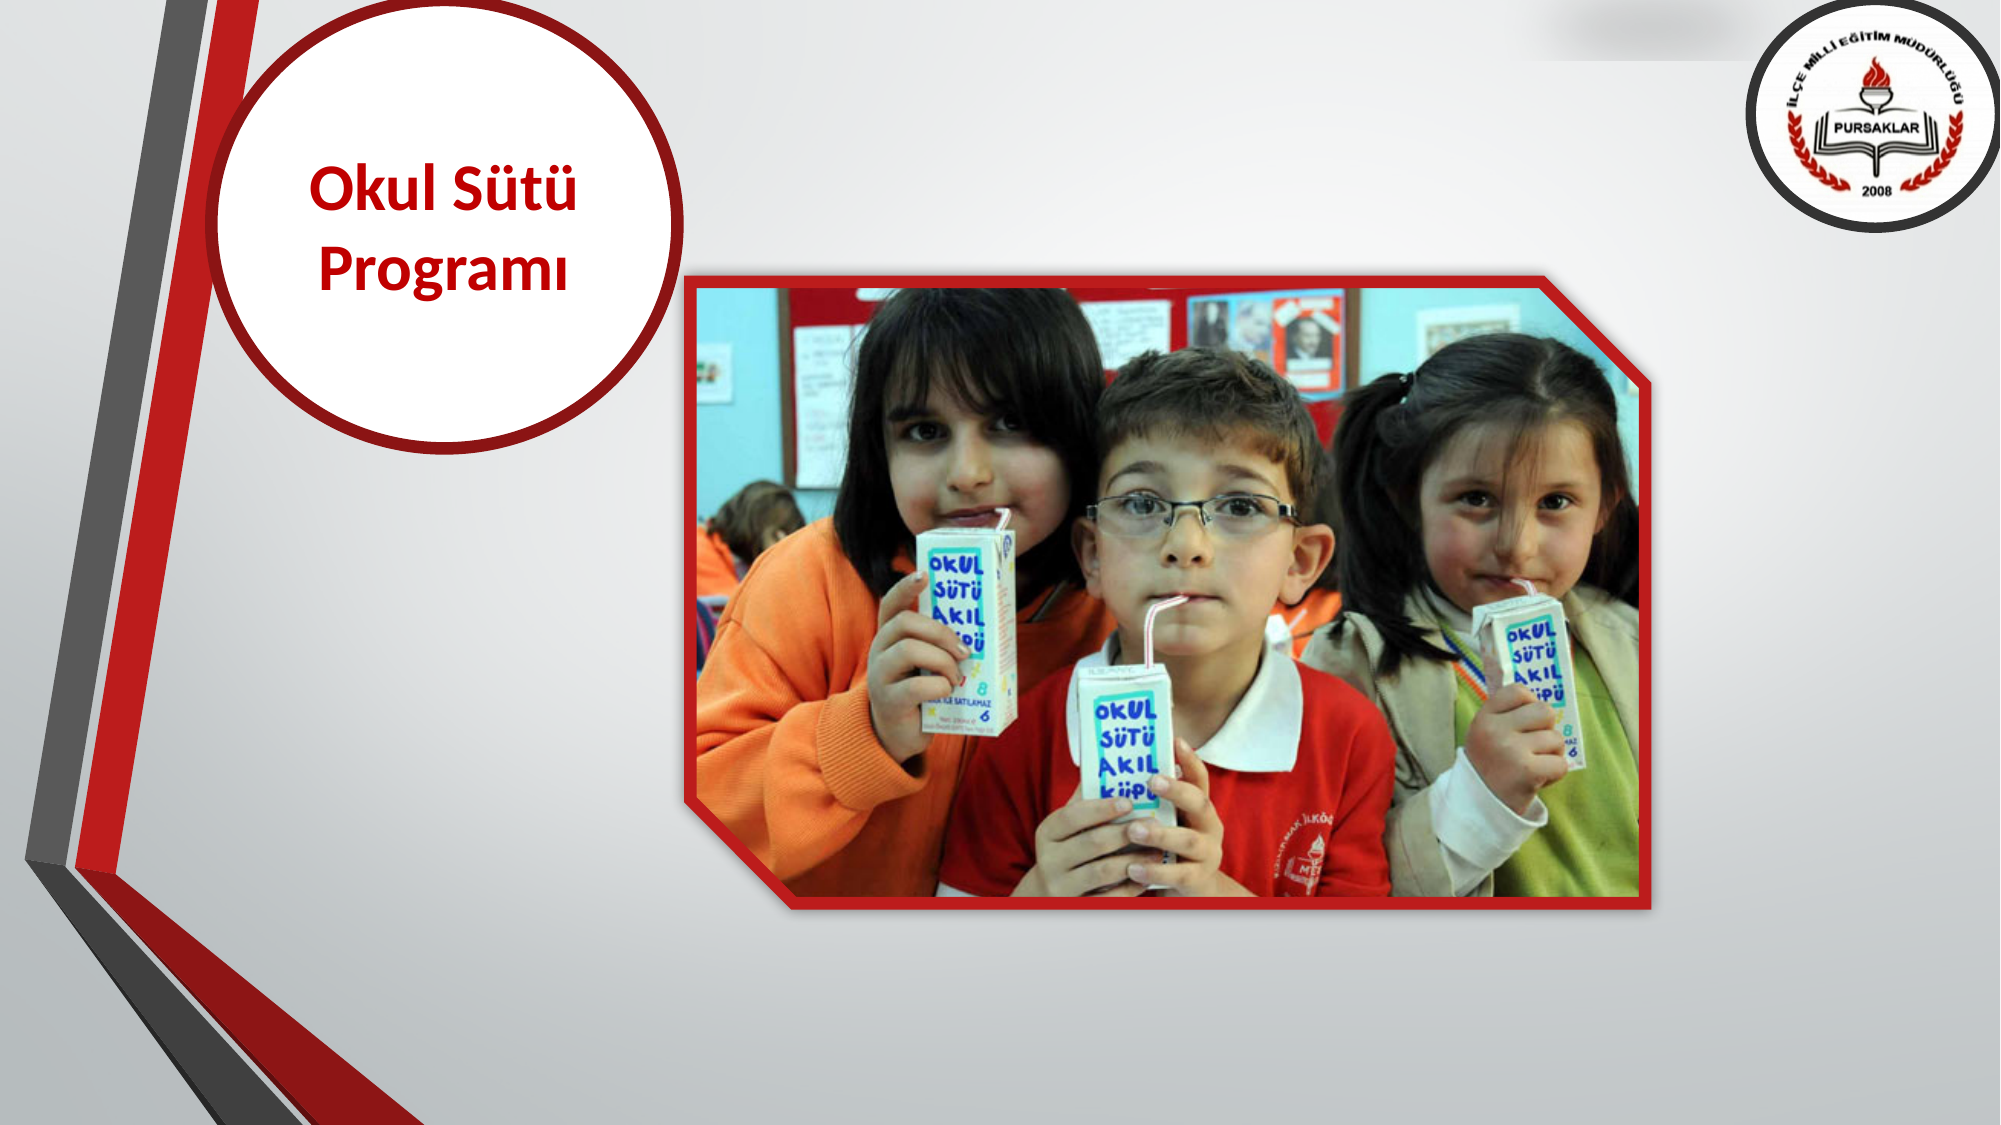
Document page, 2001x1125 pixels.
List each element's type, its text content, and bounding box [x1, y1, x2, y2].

picture [1750, 0, 2000, 228]
picture [690, 281, 1646, 904]
text_box Okul Sütü Programı [210, 0, 679, 450]
